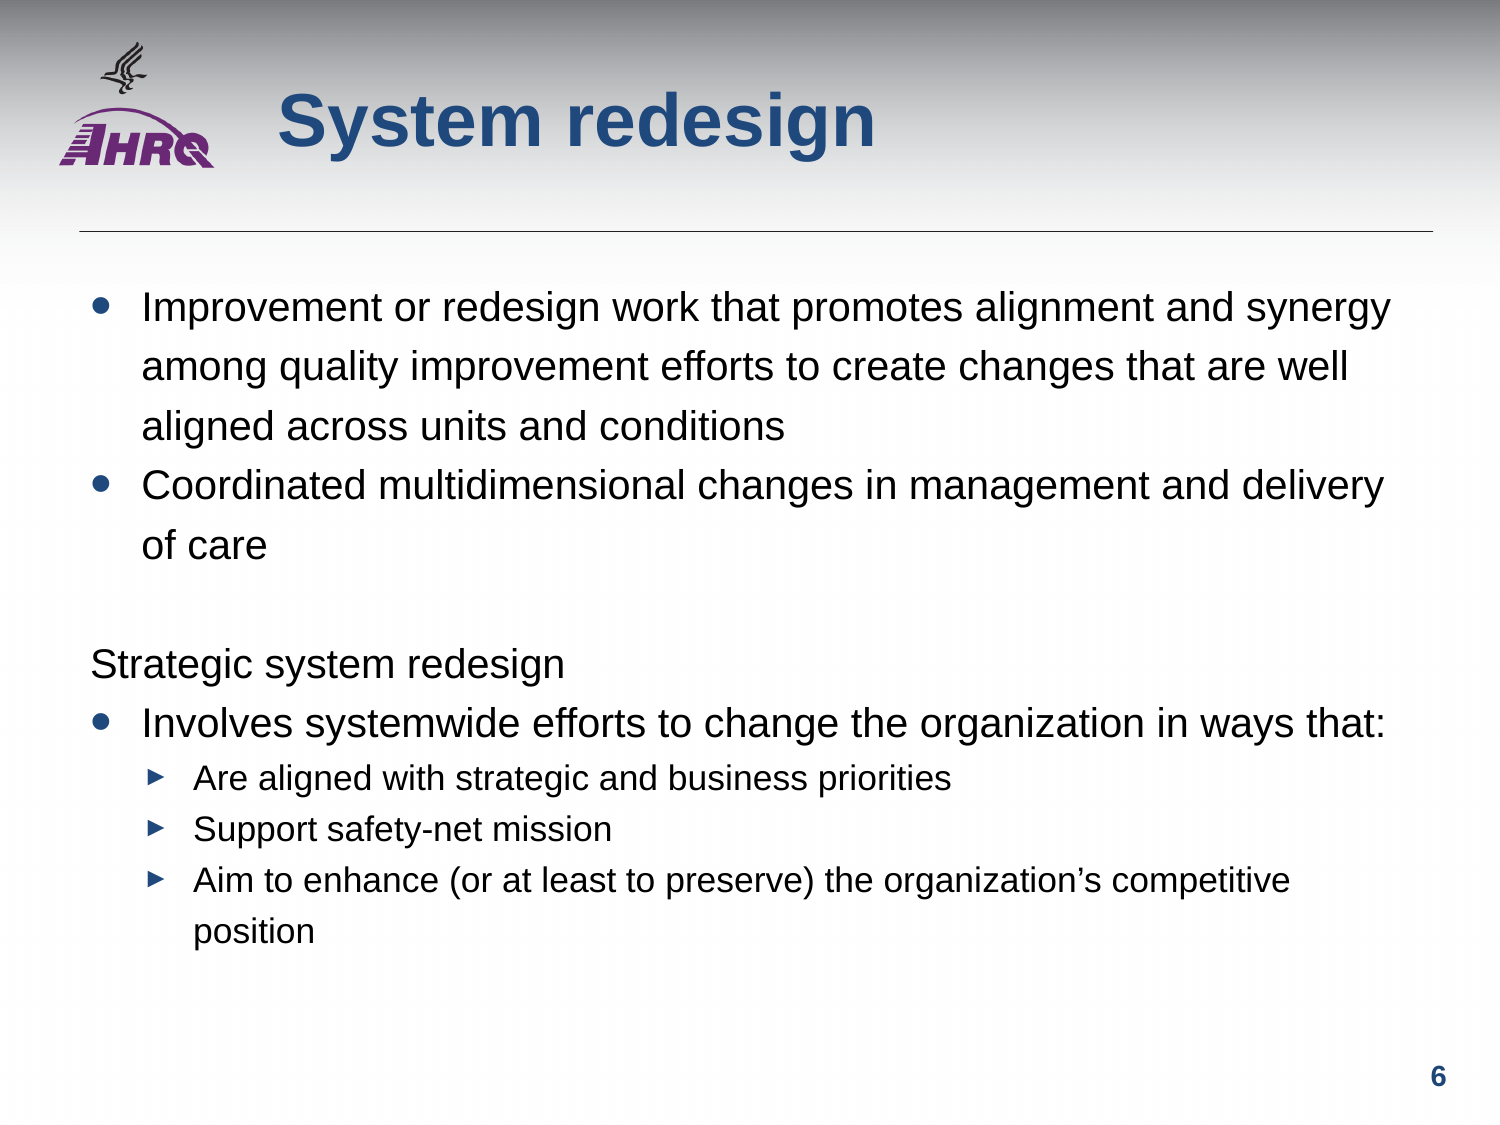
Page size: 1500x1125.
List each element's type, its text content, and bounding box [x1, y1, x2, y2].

picture [0, 0, 1500, 1125]
text_box 6 [1321, 1032, 1447, 1093]
title System redesign [262, 45, 1425, 188]
list Improvement or redesign work that promotes alignment and synergy among quality improvement efforts to create changes that are well aligned across units and conditions Coordinated multidimensional changes in management and delivery of care Strategic system redesign Involves systemwide efforts to change the organization in ways that: Are aligned with strategic and business priorities Support safety-net mission Aim to enhance (or at least to preserve) the organization’s competitive position [75, 262, 1425, 1005]
